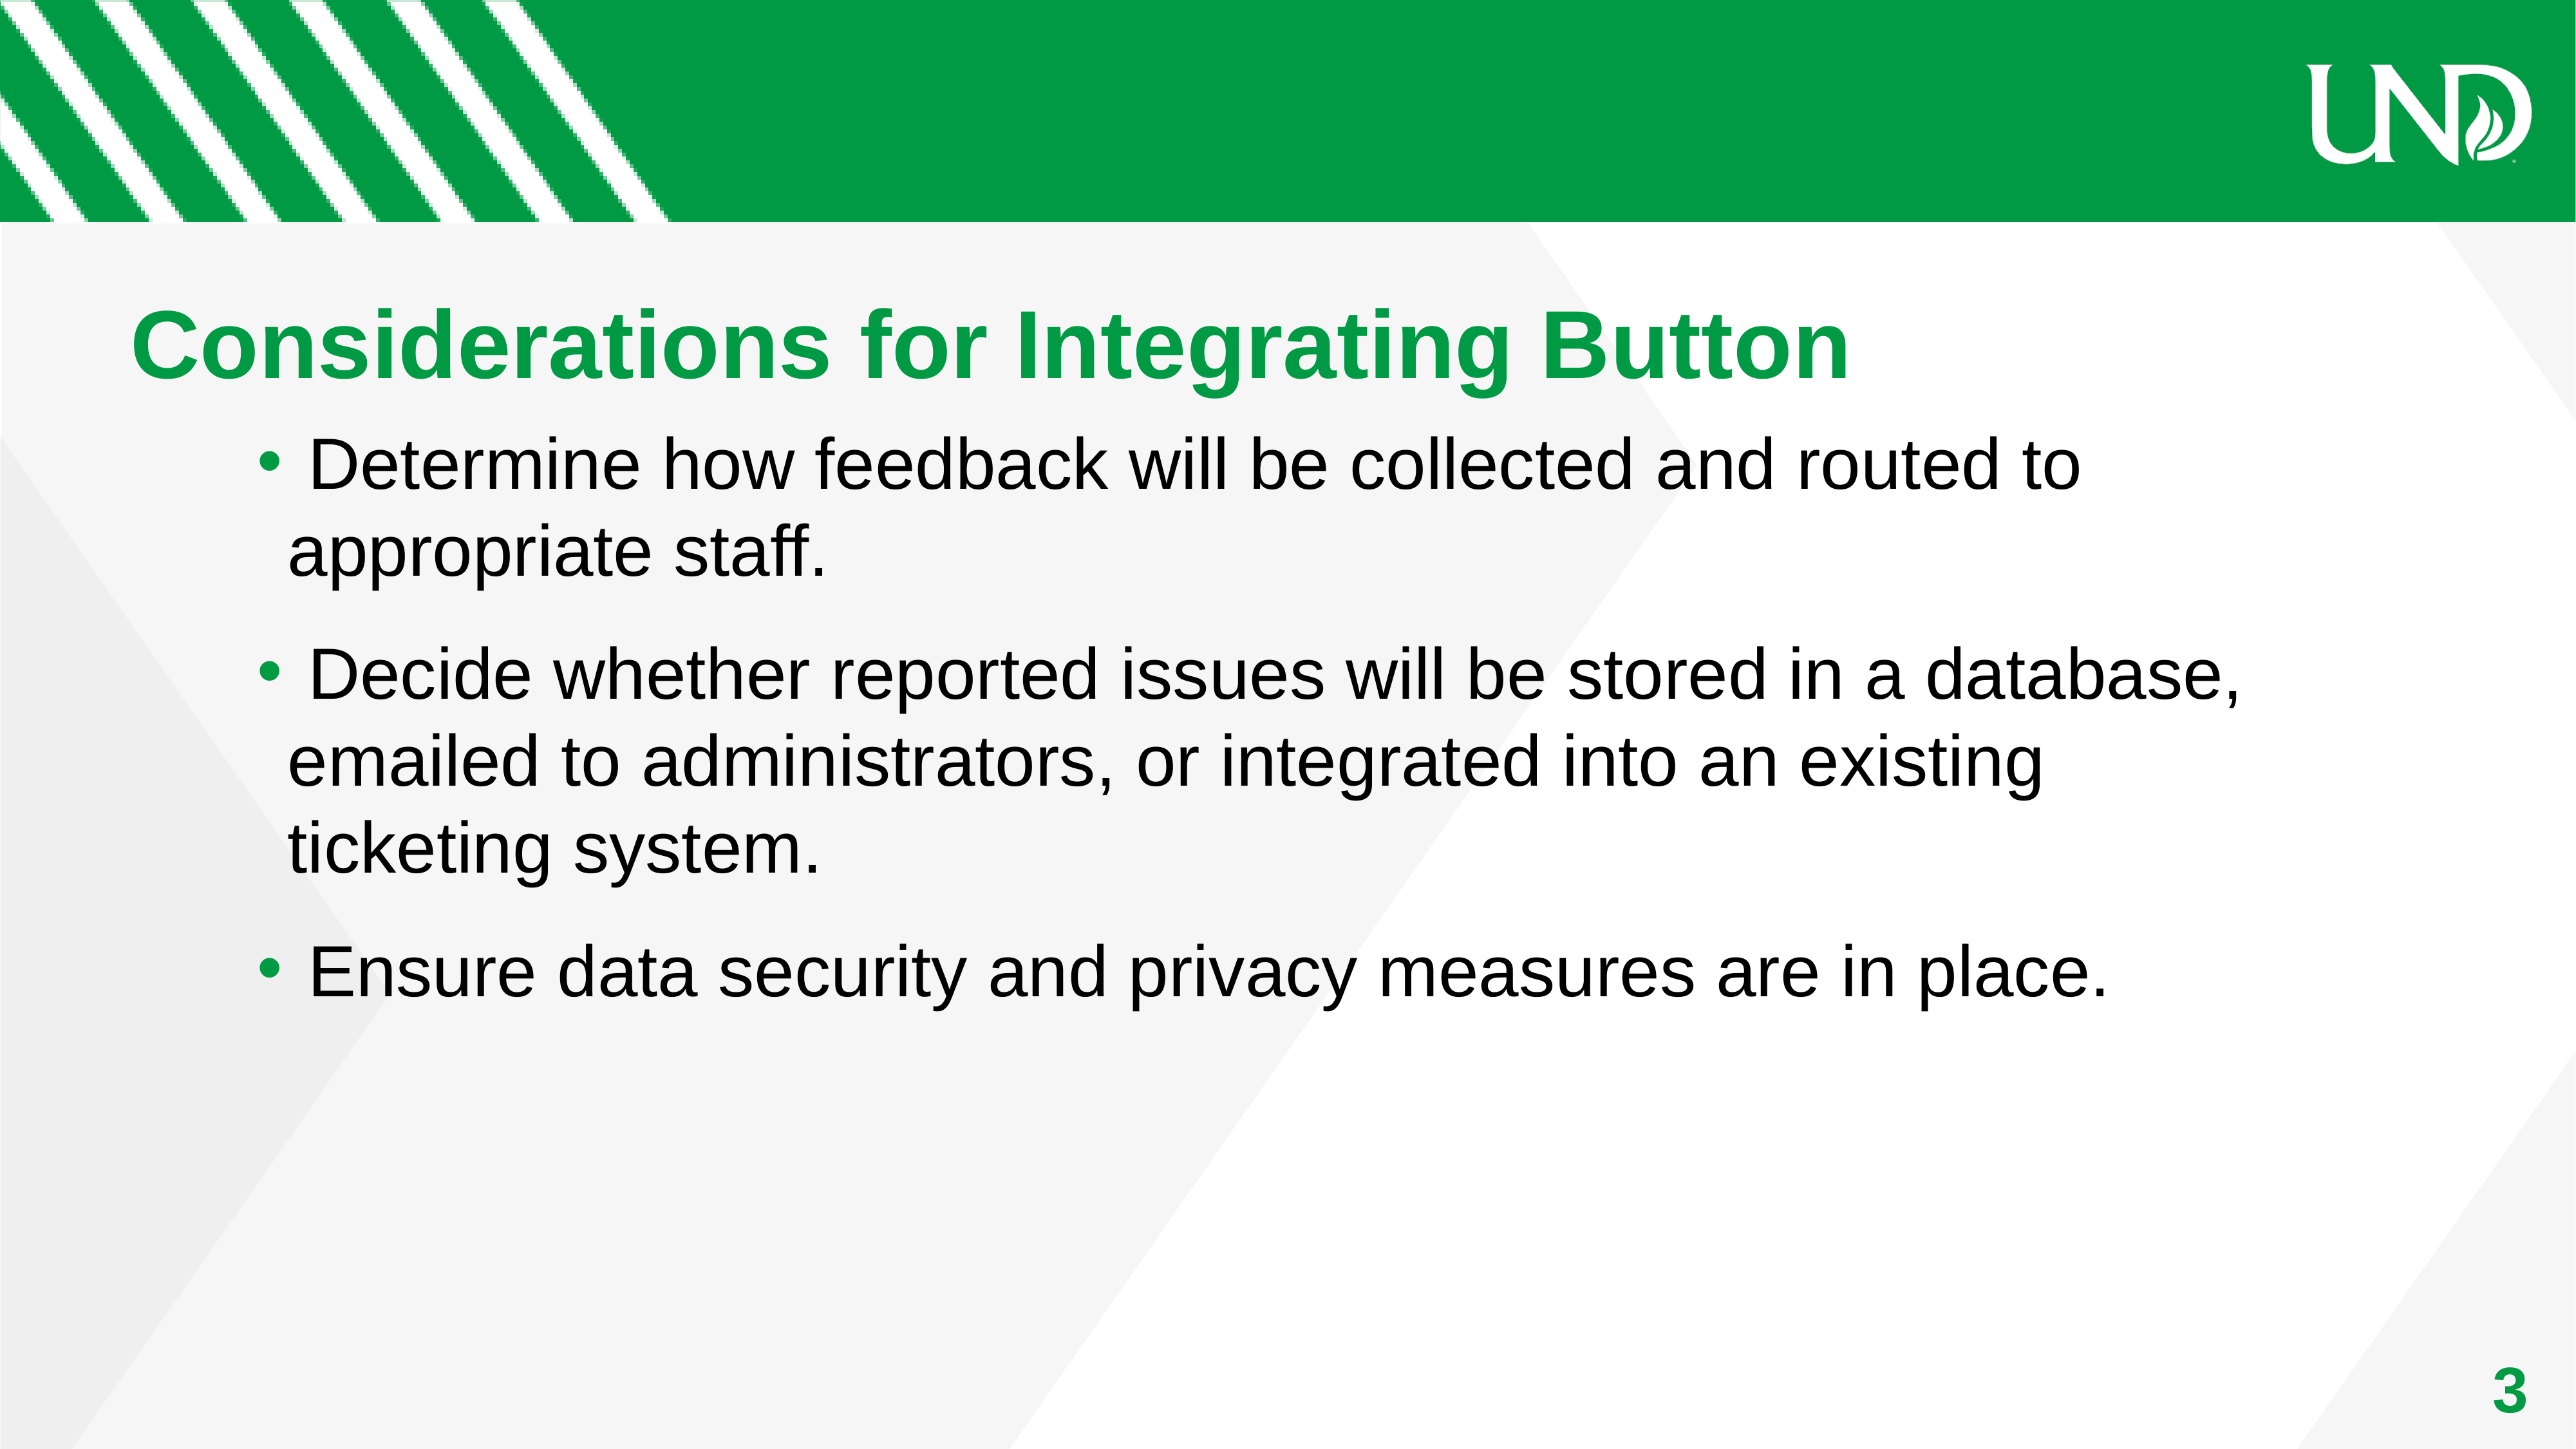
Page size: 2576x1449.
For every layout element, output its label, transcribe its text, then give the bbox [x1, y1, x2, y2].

title Considerations for Integrating Button [130, 289, 2320, 415]
text_box 3 [2445, 1324, 2576, 1449]
list Determine how feedback will be collected and routed to appropriate staff. Decide whether reported issues will be stored in a database, emailed to administrators, or integrated into an existing ticketing system. Ensure data security and privacy measures are in place. [258, 417, 2318, 1352]
picture [2283, 57, 2554, 174]
picture [0, 222, 2576, 1449]
